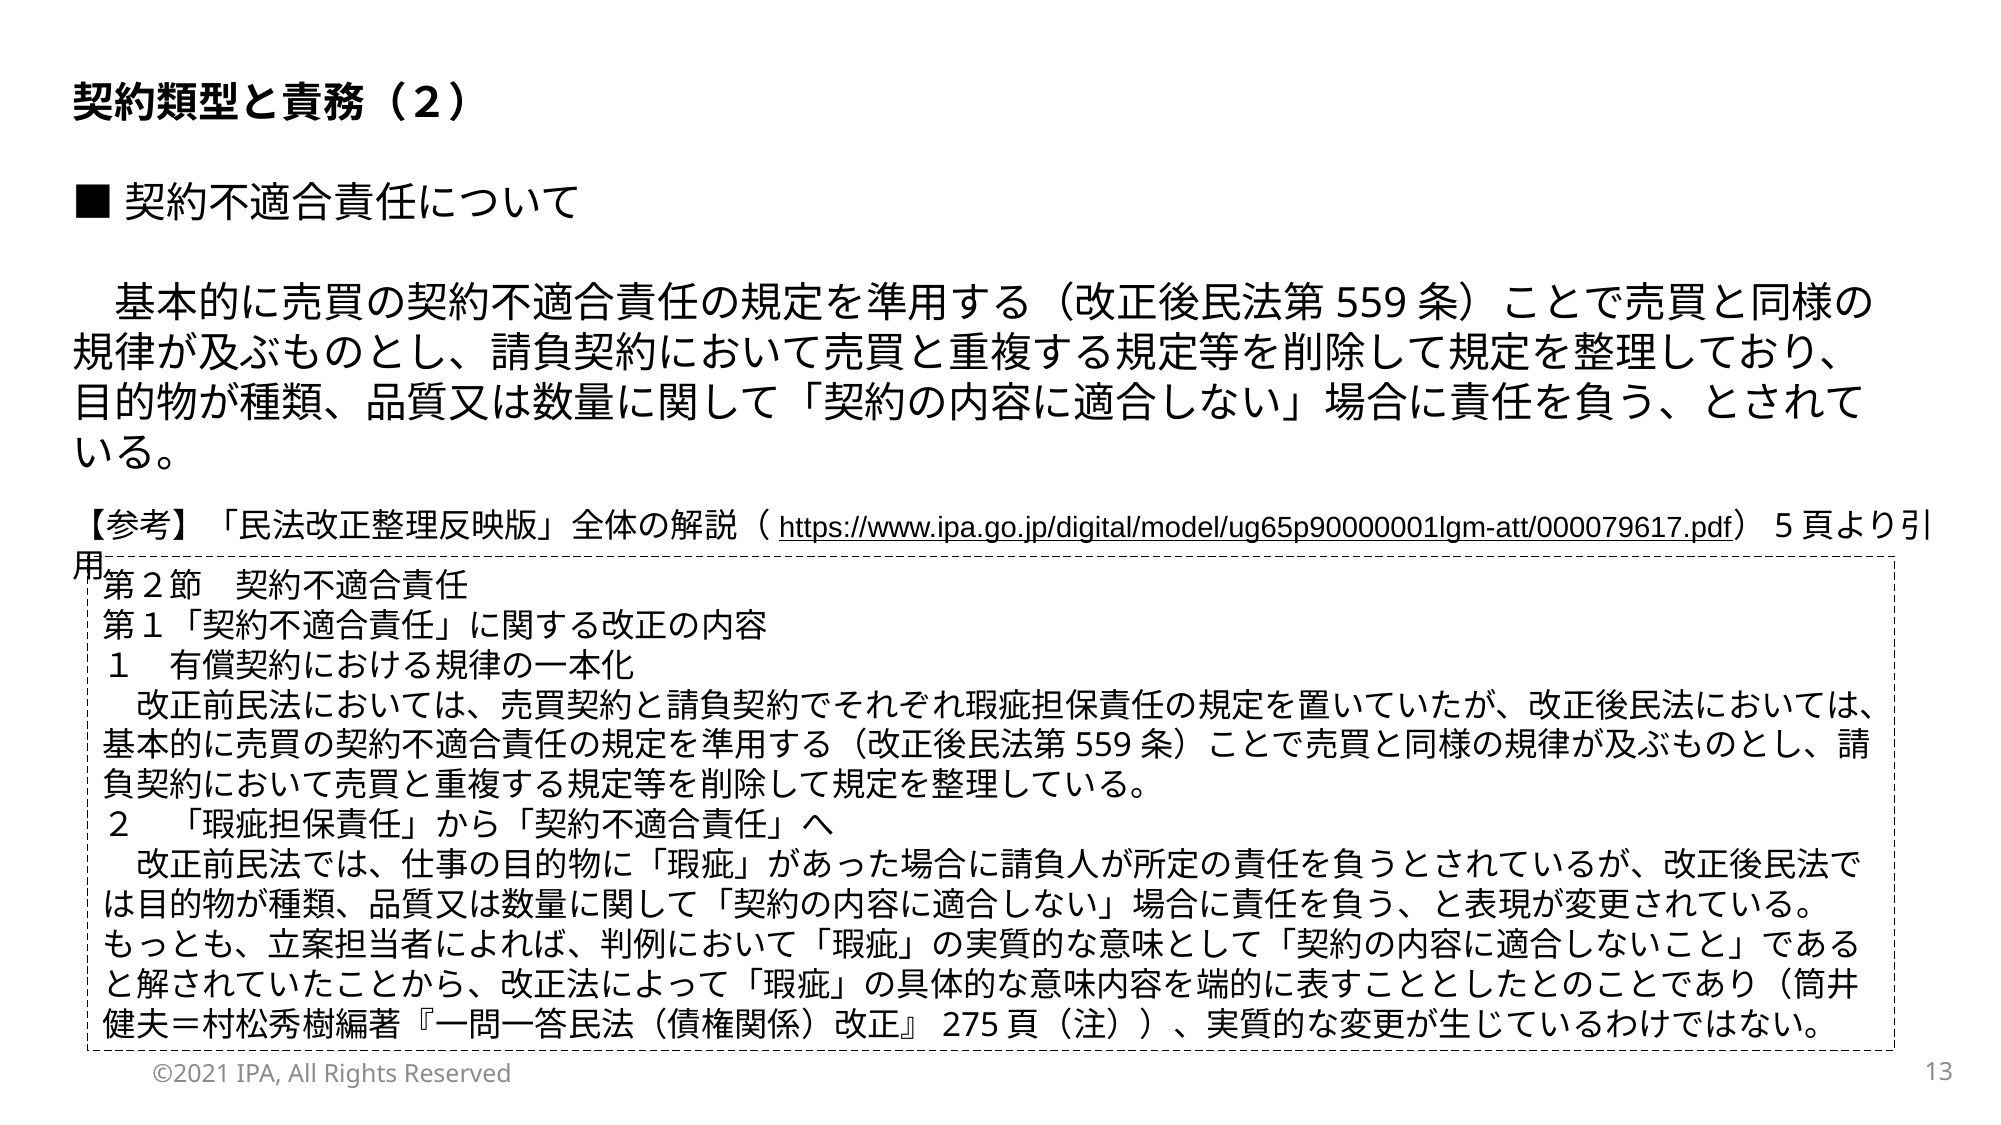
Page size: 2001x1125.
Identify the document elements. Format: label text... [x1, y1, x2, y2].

text_box 【参考】「民法改正整理反映版」全体の解説（https://www.ipa.go.jp/digital/model/ug65p90000001lgm-att/000079617.pdf）5頁より引用 [58, 497, 1978, 592]
slide_number 12 [1518, 1042, 1969, 1103]
text_box 第２節 契約不適合責任 第１「契約不適合責任」に関する改正の内容 １ 有償契約における規律の一本化 改正前民法においては、売買契約と請負契約でそれぞれ瑕疵担保責任の規定を置いていたが、改正後民法においては、基本的に売買の契約不適合責任の規定を準用する（改正後民法第559条）ことで売買と同様の規律が及ぶものとし、請負契約において売買と重複する規定等を削除して規定を整理している。 ２ 「瑕疵担保責任」から「契約不適合責任」へ 改正前民法では、仕事の目的物に「瑕疵」があった場合に請負人が所定の責任を負うとされているが、改正後民法では目的物が種類、品質又は数量に関して「契約の内容に適合しない」場合に責任を負う、と表現が変更されている。もっとも、立案担当者によれば、判例において「瑕疵」の実質的な意味として「契約の内容に適合しないこと」であると解されていたことから、改正法によって「瑕疵」の具体的な意味内容を端的に表すこととしたとのことであり（筒井健夫＝村松秀樹編著『一問一答民法（債権関係）改正』275頁（注））、実質的な変更が生じているわけではない。 [87, 592, 1895, 1051]
text_box 契約類型と責務（２） ■契約不適合責任について 基本的に売買の契約不適合責任の規定を準用する（改正後民法第559条）ことで売買と同様の規律が及ぶものとし、請負契約において売買と重複する規定等を削除して規定を整理しており、目的物が種類、品質又は数量に関して「契約の内容に適合しない」場合に責任を負う、とされている。 [58, 68, 1895, 484]
slide_number ©2021 IPA, All Rights Reserved [137, 1051, 588, 1103]
